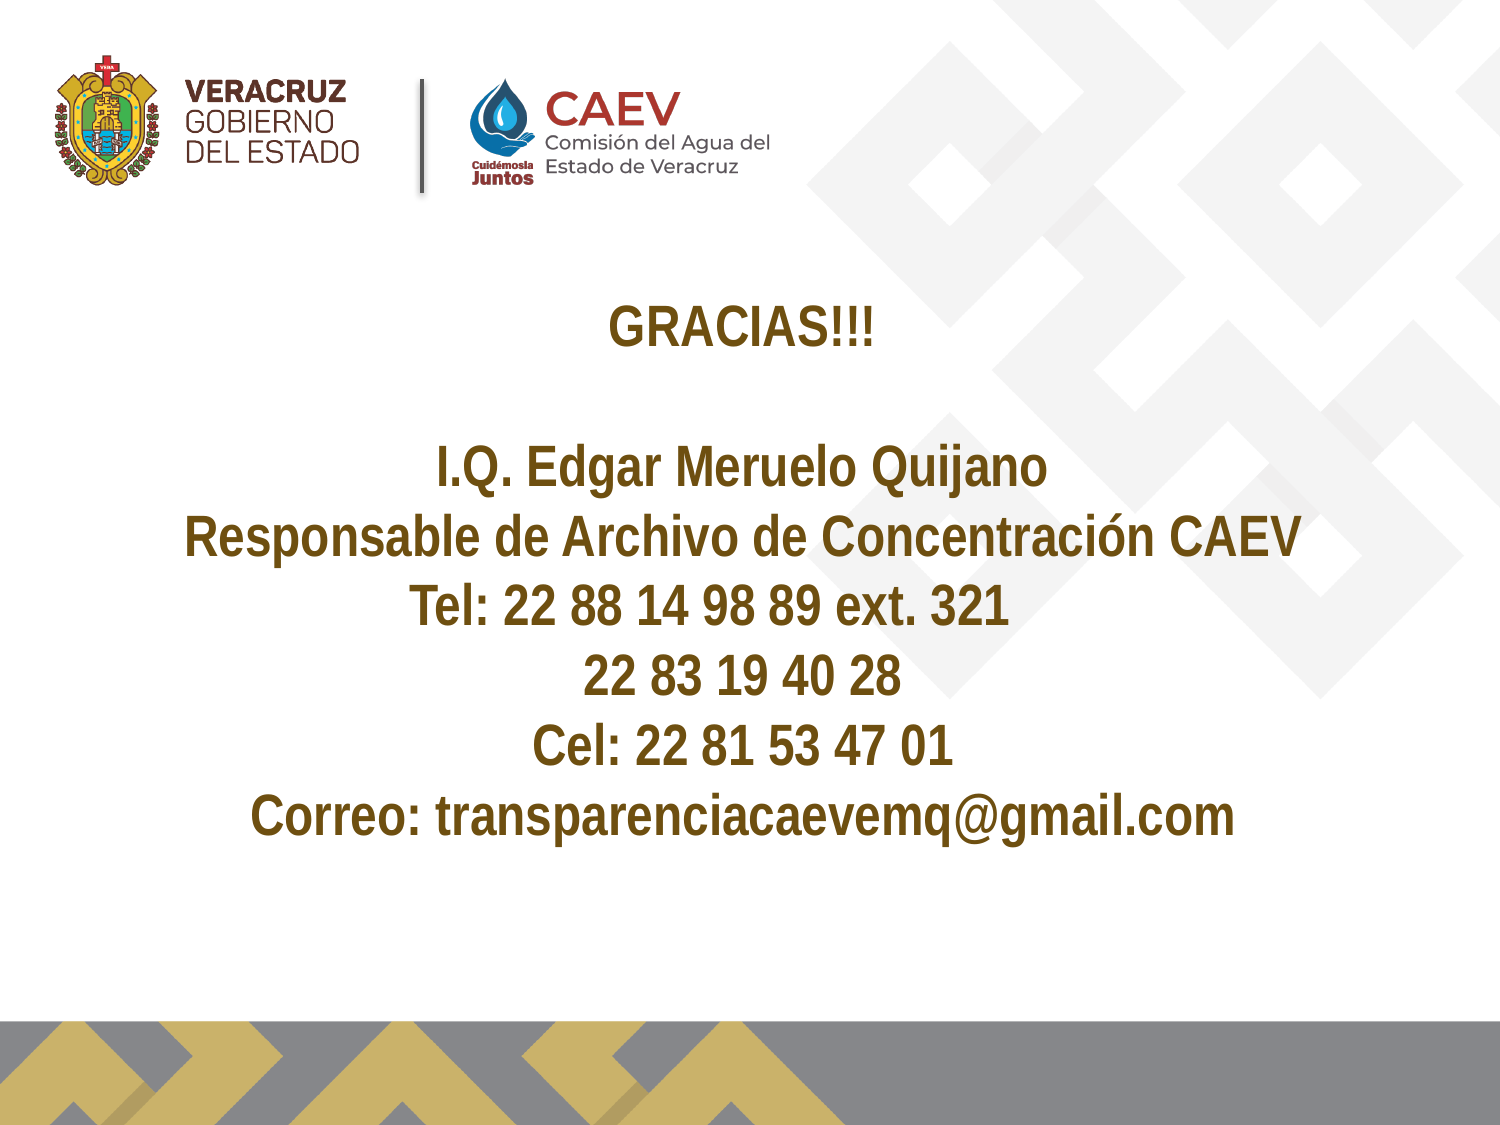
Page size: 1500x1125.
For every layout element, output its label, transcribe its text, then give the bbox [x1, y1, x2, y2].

text_box GRACIAS!!! I.Q. Edgar Meruelo Quijano Responsable de Archivo de Concentración CAEV Tel: 22 88 14 98 89 ext. 321 22 83 19 40 28 Cel: 22 81 53 47 01 Correo: transparenciacaevemq@gmail.com [0, 280, 1487, 1015]
picture [0, 0, 1500, 1125]
